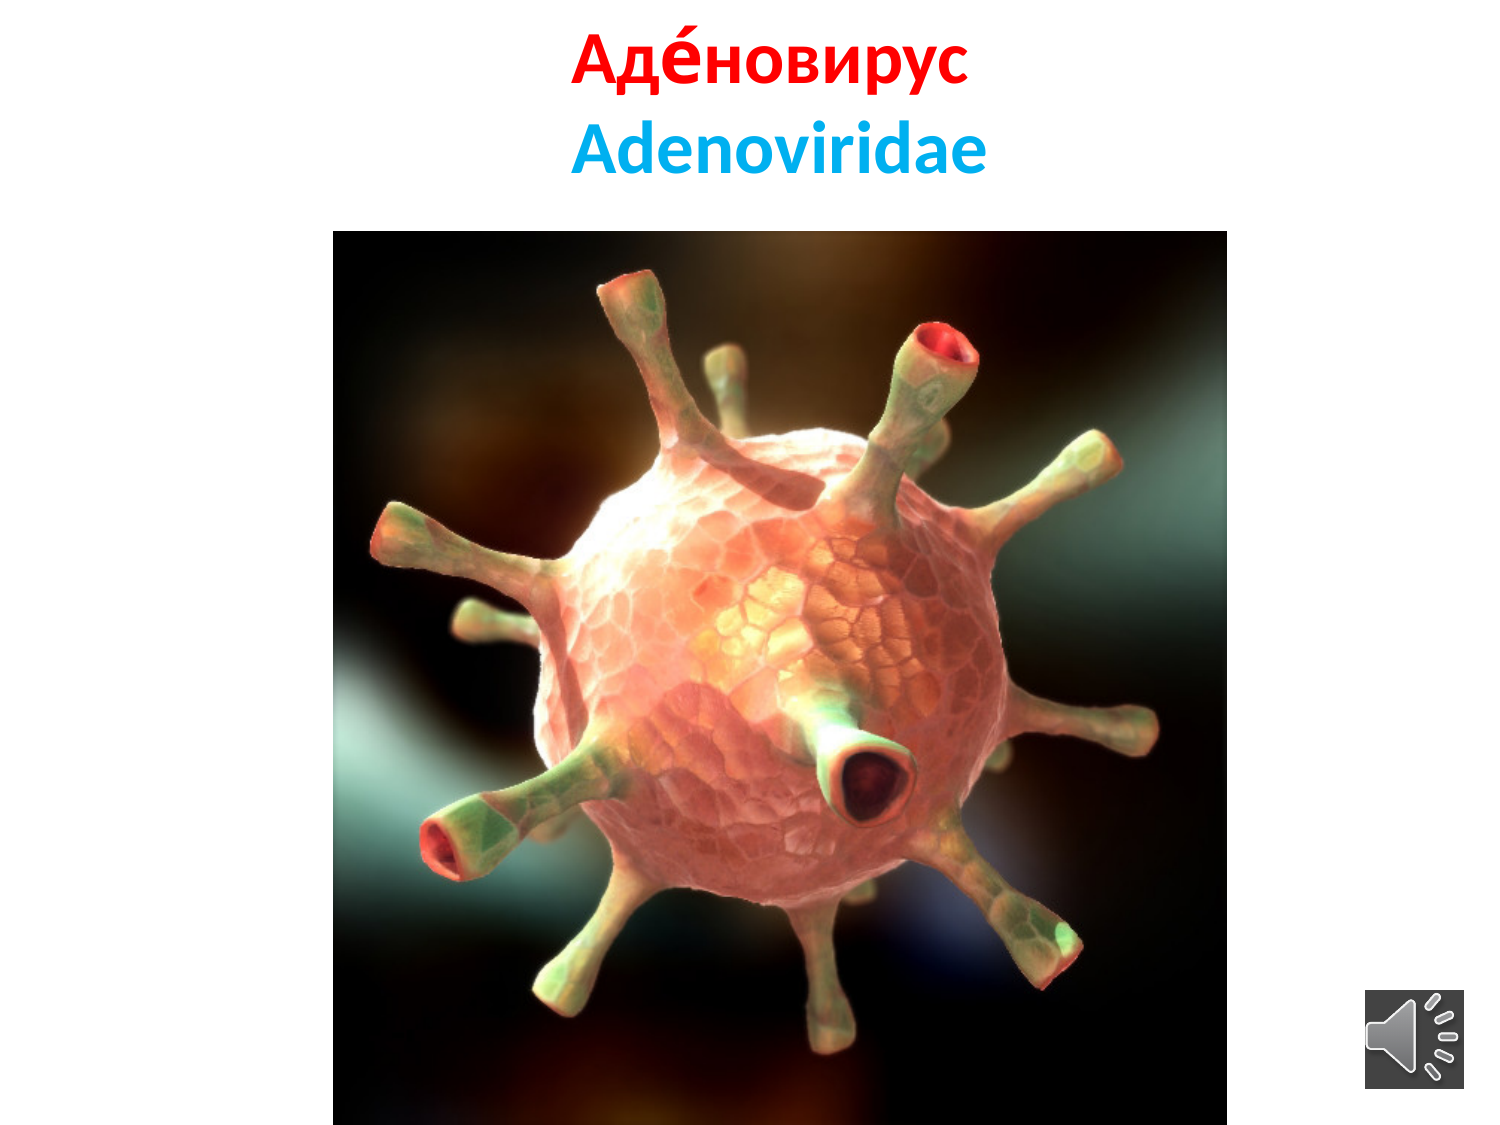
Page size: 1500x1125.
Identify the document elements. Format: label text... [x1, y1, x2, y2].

picture [333, 231, 1228, 1125]
picture [1364, 989, 1465, 1090]
text_box Аде́новирус Adenoviridae [556, 0, 1004, 196]
